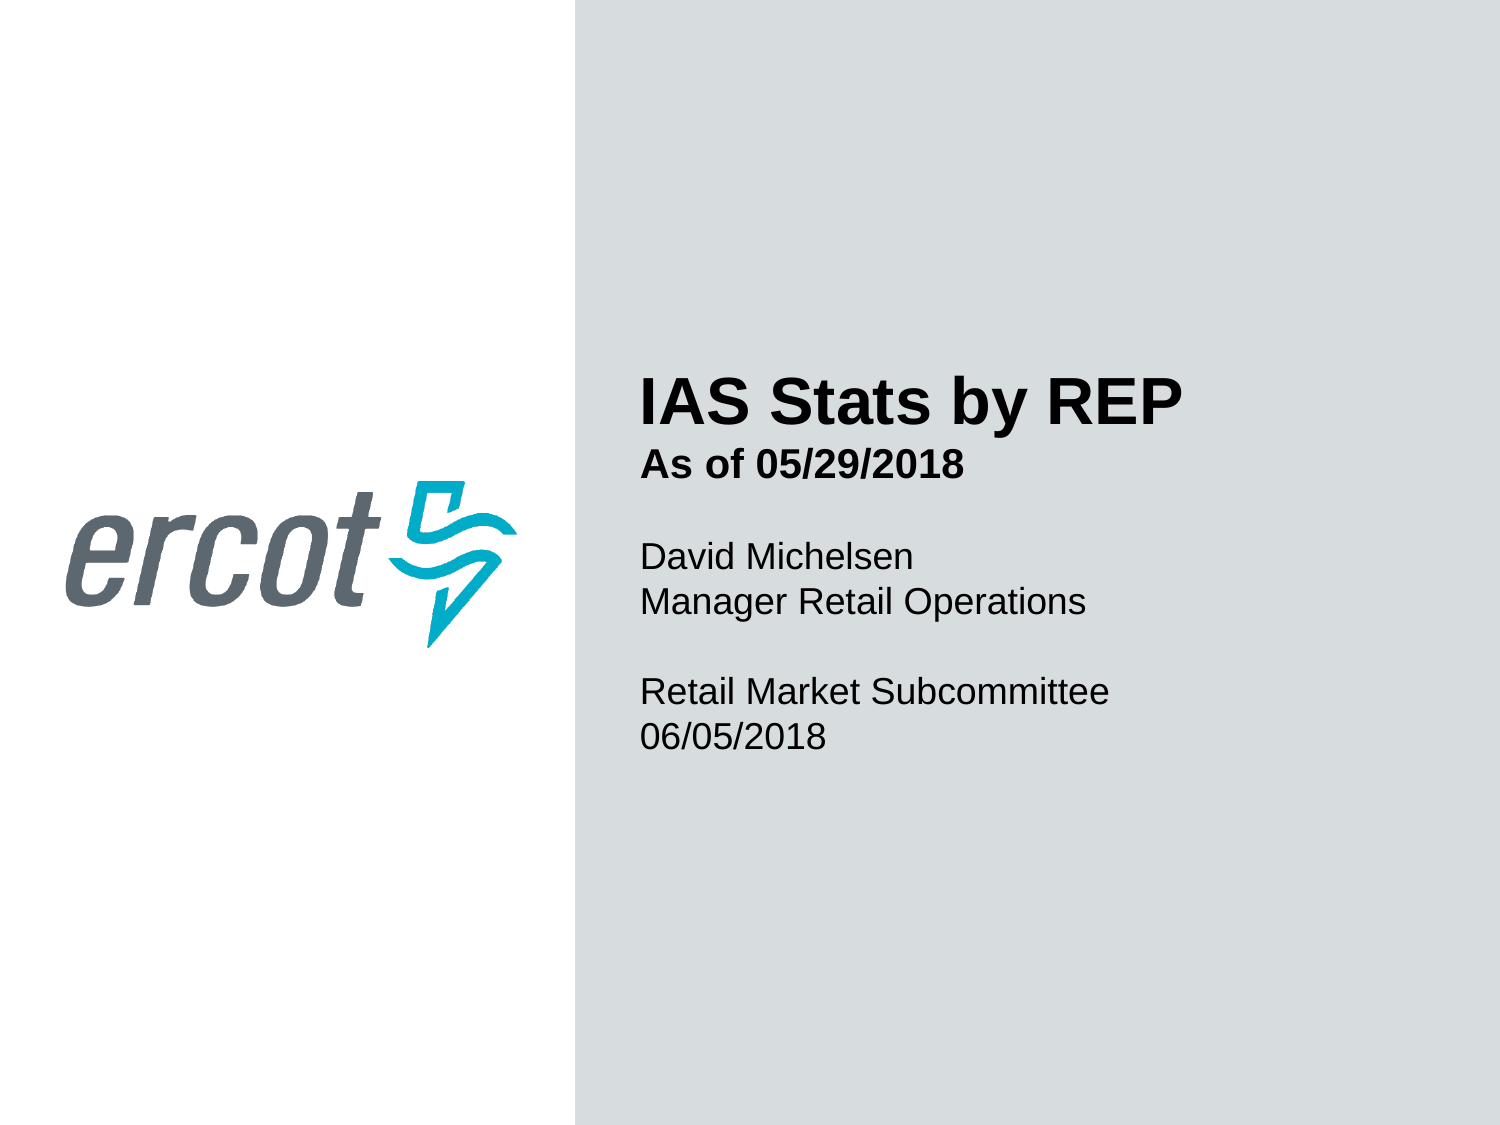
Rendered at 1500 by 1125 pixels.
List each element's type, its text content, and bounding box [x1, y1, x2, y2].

text_box IAS Stats by REP As of 05/29/2018 David Michelsen Manager Retail Operations Retail Market Subcommittee 06/05/2018 [624, 350, 1500, 765]
picture [56, 471, 525, 654]
